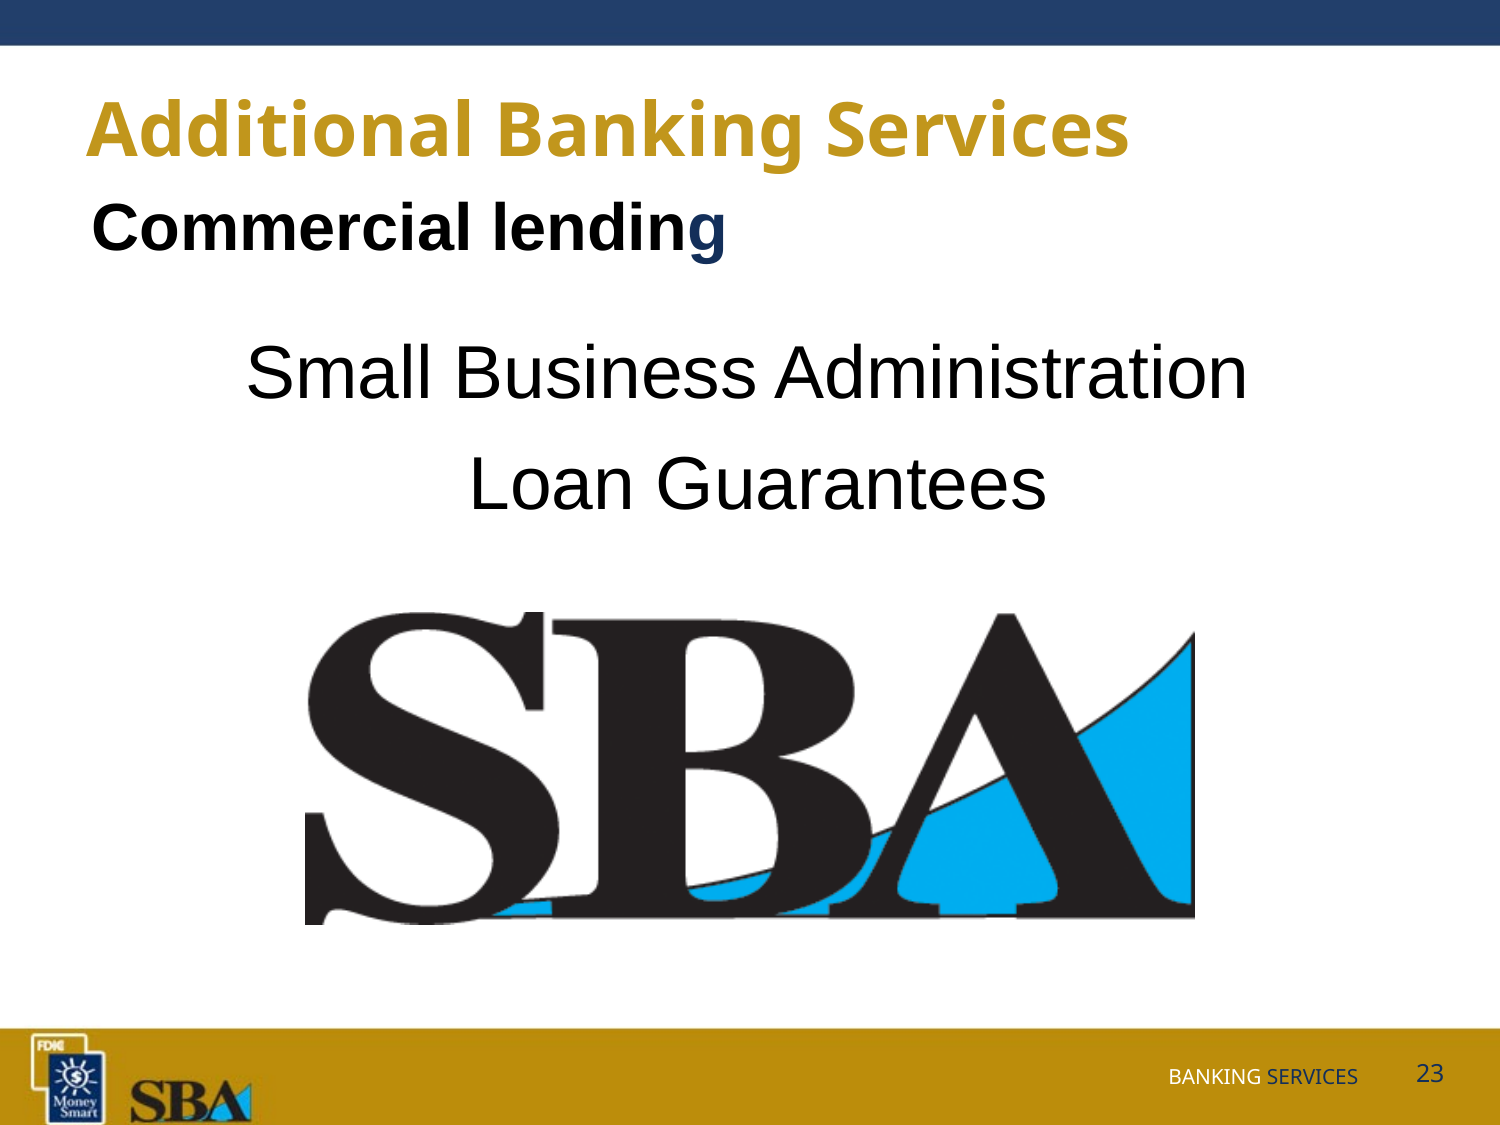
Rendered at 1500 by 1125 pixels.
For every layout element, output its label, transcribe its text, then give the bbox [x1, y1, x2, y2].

list Commercial lending Small Business Administration Loan Guarantees [90, 183, 1426, 885]
picture [0, 0, 1500, 1125]
title Additional Banking Services [86, 80, 1438, 182]
